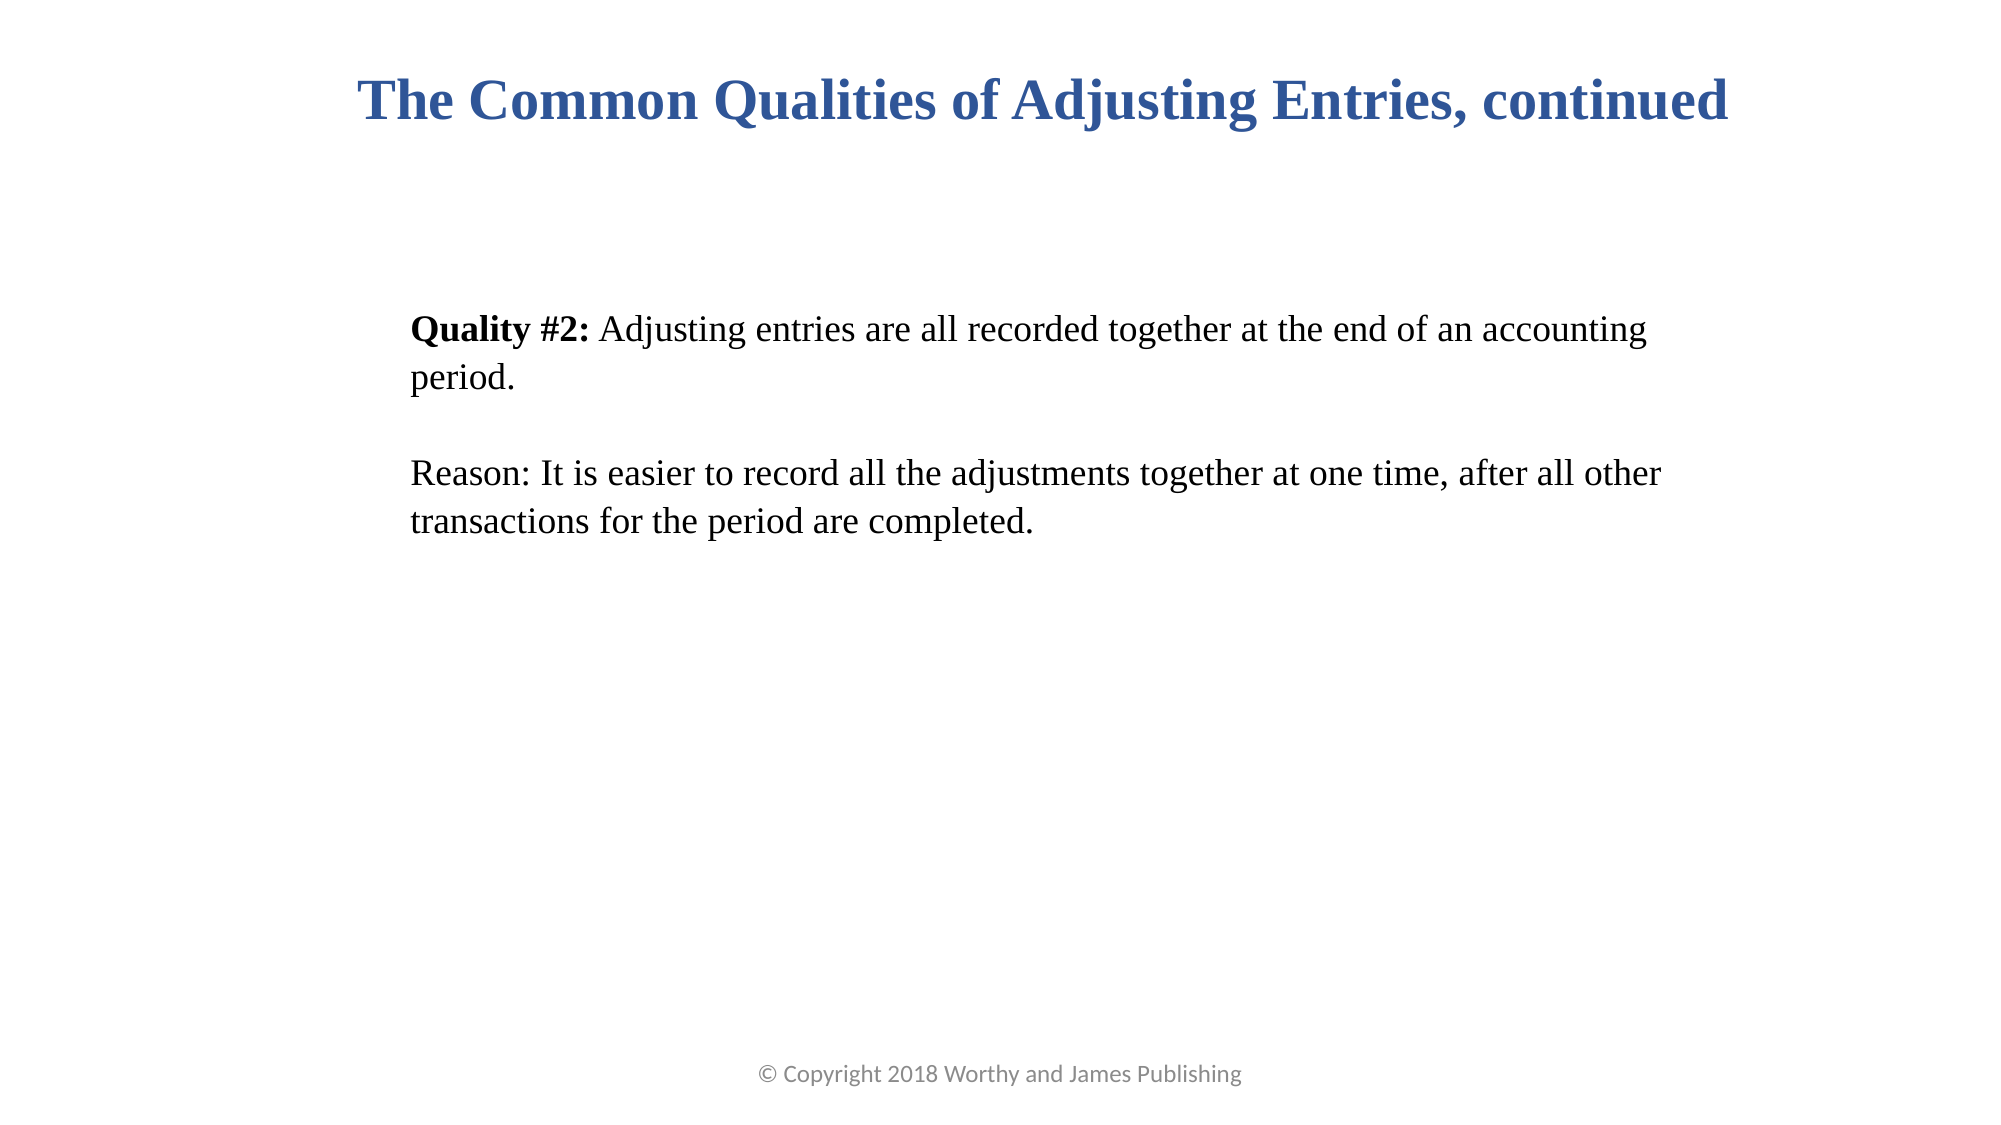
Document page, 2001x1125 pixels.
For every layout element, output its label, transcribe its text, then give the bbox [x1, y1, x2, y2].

text_box Quality #2: Adjusting entries are all recorded together at the end of an accounting period. Reason: It is easier to record all the adjustments together at one time, after all other transactions for the period are completed. [320, 293, 1766, 701]
text_box The Common Qualities of Adjusting Entries, continued [342, 54, 1745, 139]
footer © Copyright 2018 Worthy and James Publishing [662, 1042, 1338, 1103]
